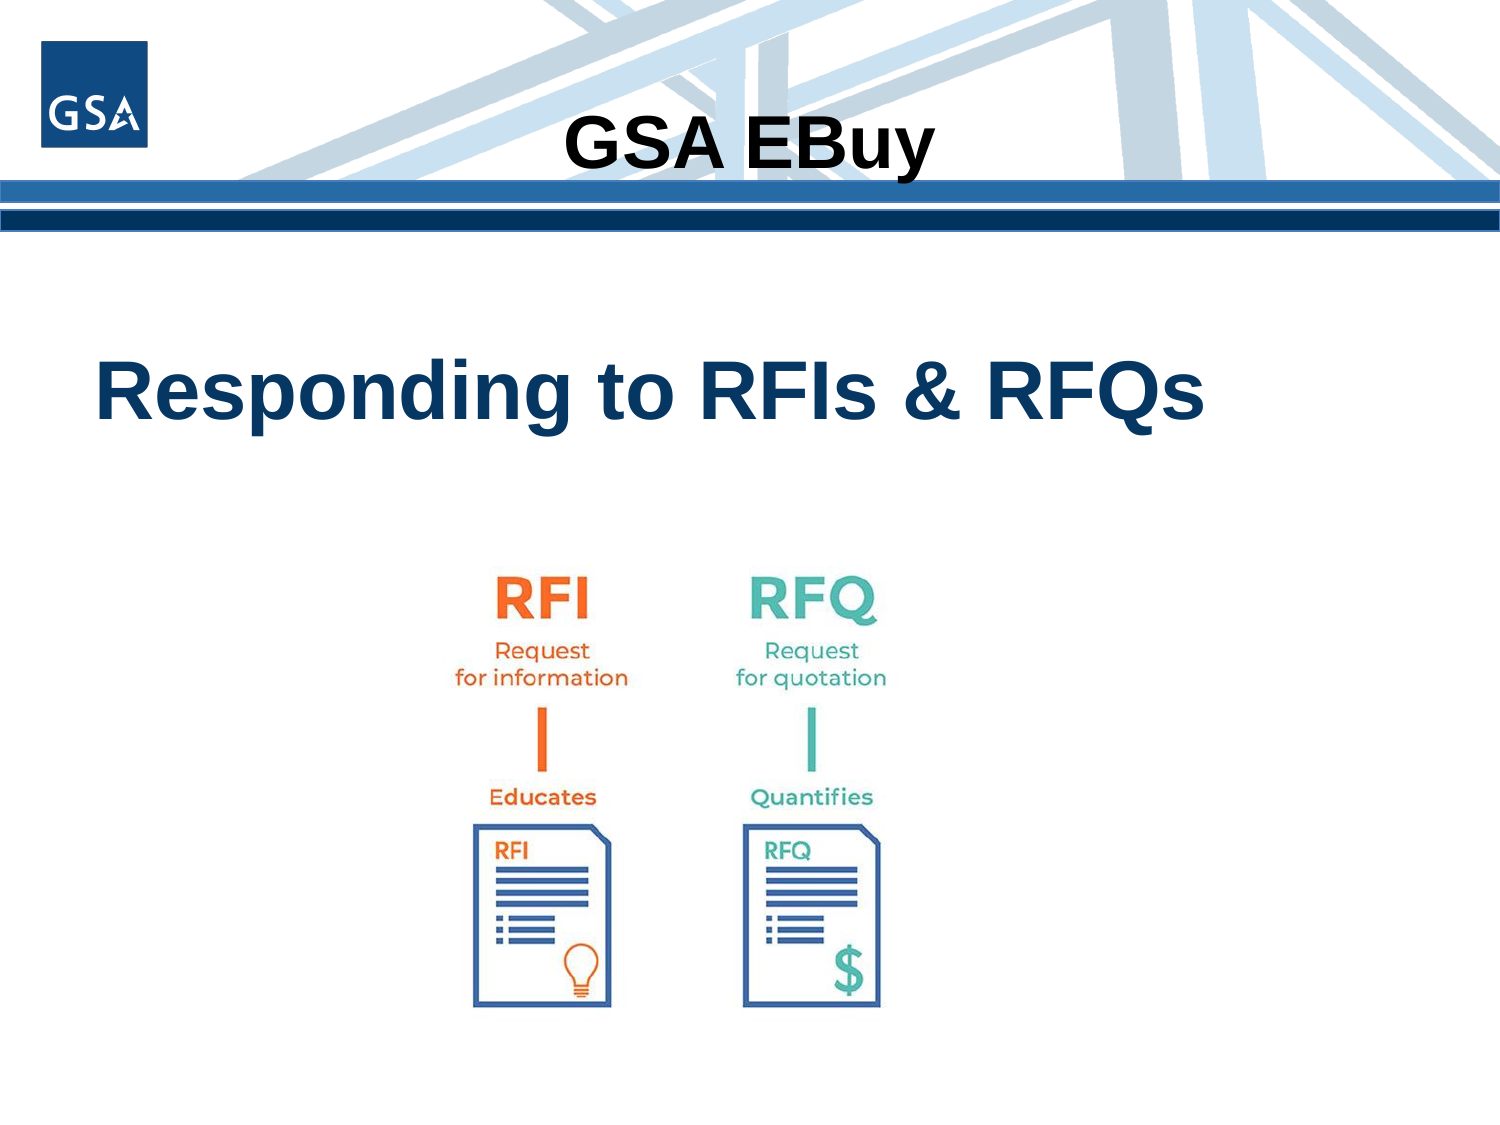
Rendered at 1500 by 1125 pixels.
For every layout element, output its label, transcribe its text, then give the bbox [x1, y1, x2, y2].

title GSA EBuy [75, 45, 1425, 233]
picture [12, 12, 175, 175]
list Responding to RFIs & RFQs [75, 262, 1425, 1005]
picture [427, 520, 964, 1036]
